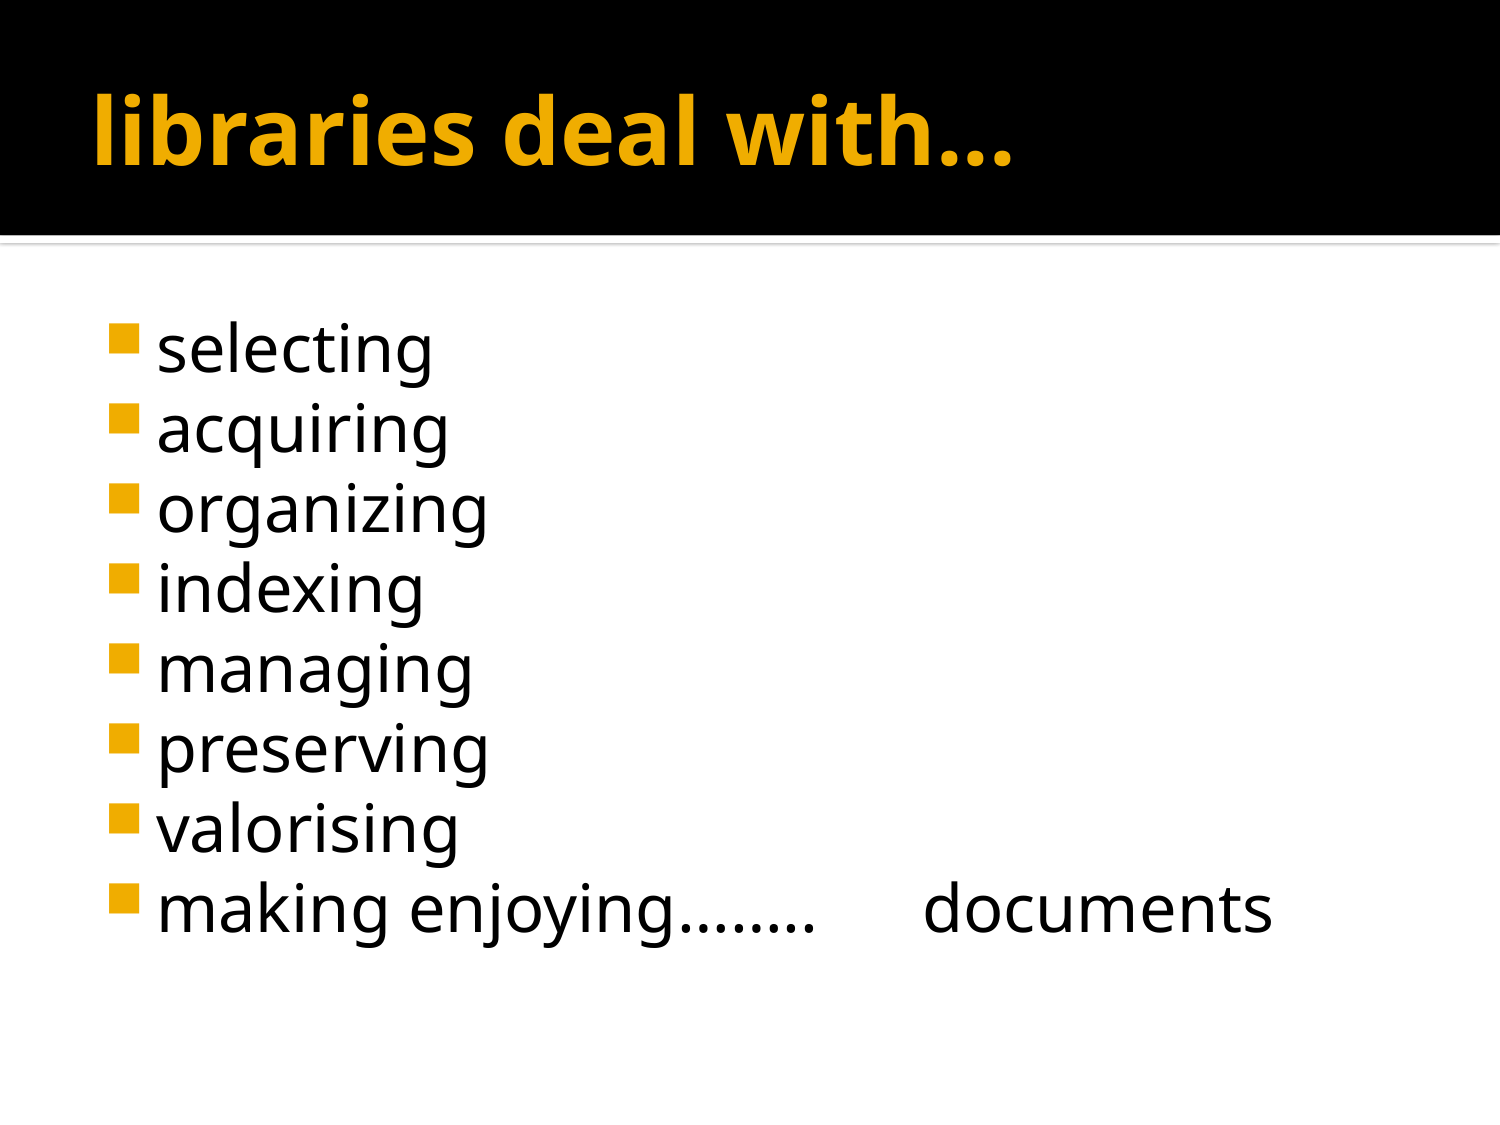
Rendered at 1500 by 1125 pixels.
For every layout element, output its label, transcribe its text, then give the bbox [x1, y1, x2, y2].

title libraries deal with... [75, 25, 1425, 231]
list selecting acquiring organizing indexing managing preserving valorising making enjoying…….. documents [75, 291, 1425, 1050]
